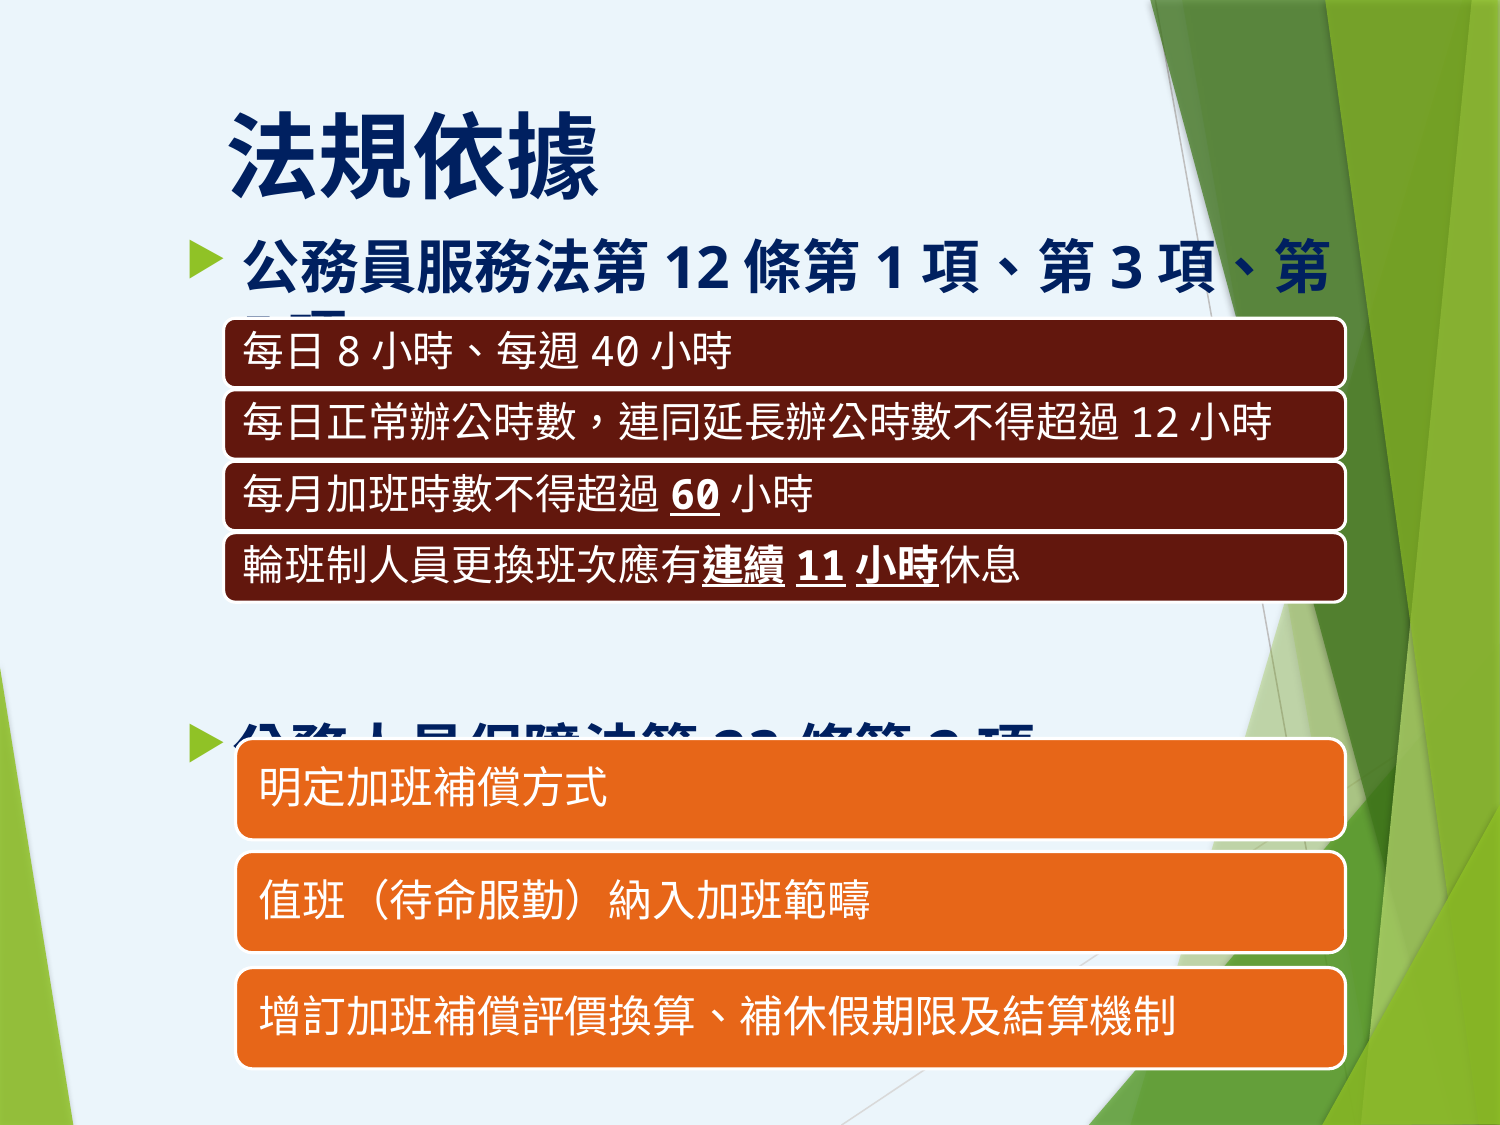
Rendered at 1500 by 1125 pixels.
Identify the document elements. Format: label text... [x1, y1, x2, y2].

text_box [223, 317, 1347, 603]
title 法規依據 [210, 90, 1291, 222]
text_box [235, 622, 1347, 1125]
list 公務員服務法第12條第1項、第3項、第5項 公務人員保障法第23條第2項 [170, 222, 1389, 1069]
